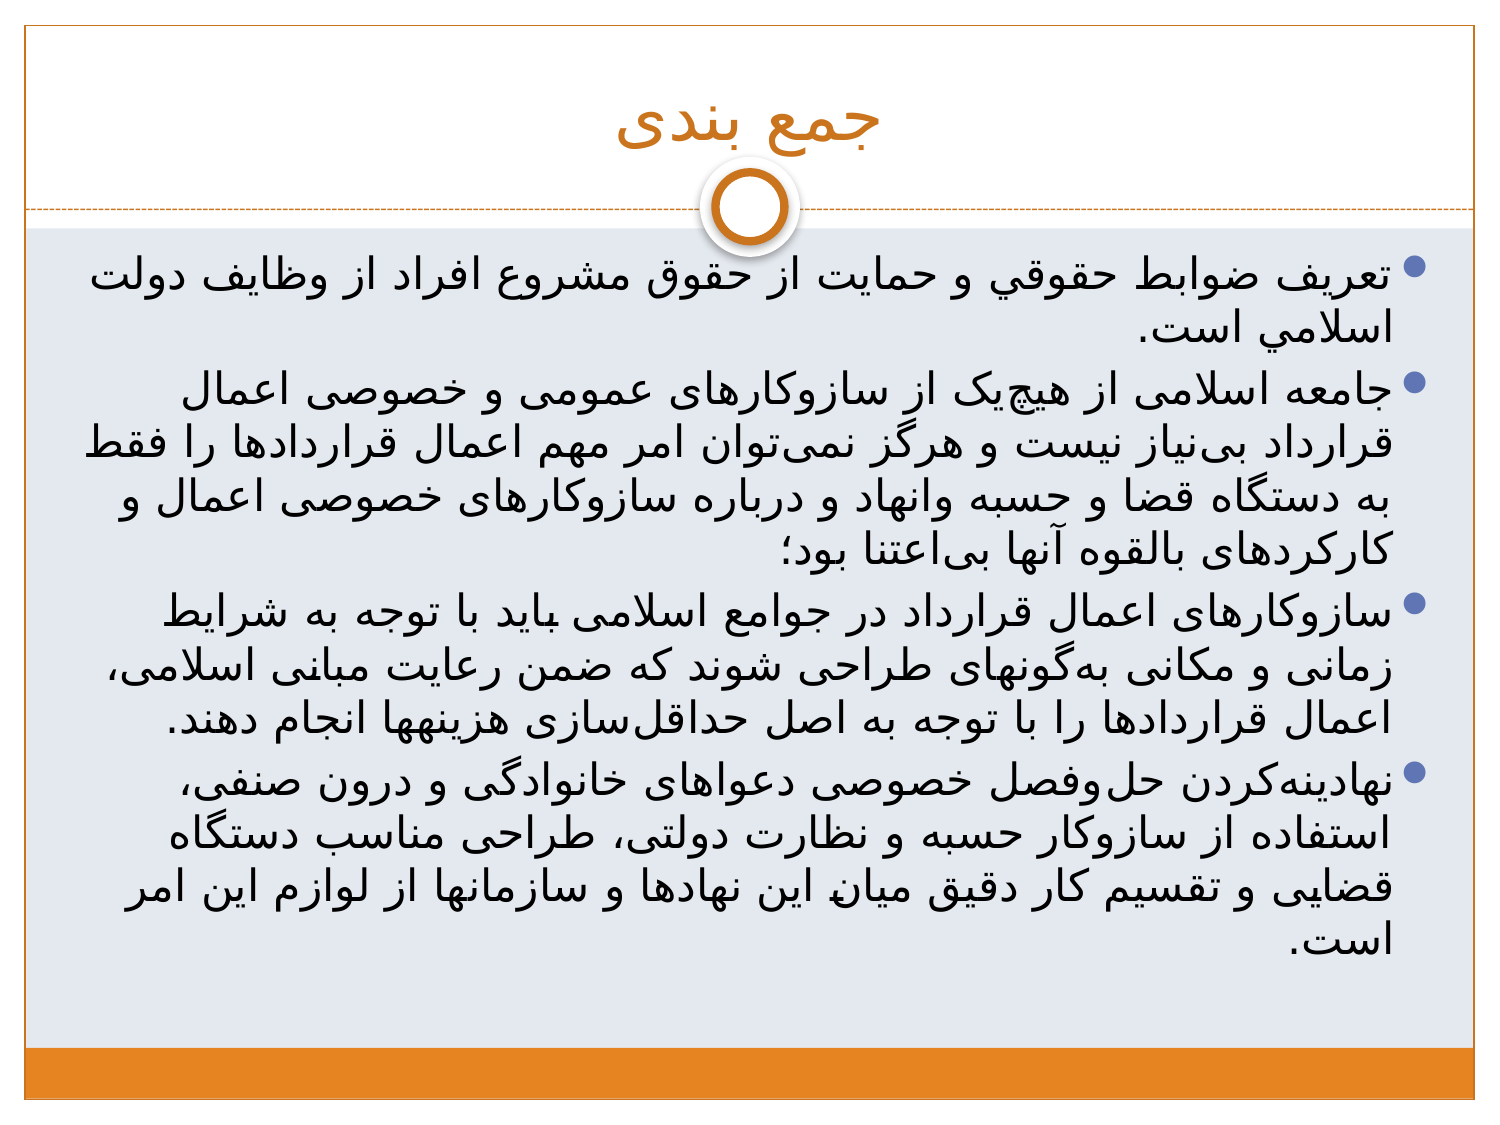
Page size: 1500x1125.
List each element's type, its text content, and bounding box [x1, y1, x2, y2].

title جمع بندی [49, 37, 1450, 162]
list تعريف ضوابط حقوقي و حمايت از حقوق مشروع افراد از وظايف دولت اسلامي است. جامعه اسلامی از هیچ‌یک از سازوکارهای عمومی و خصوصی اعمال قرارداد بی‌نیاز نیست و هرگز نمی‌توان امر مهم اعمال قراردادها را فقط به دستگاه قضا و حسبه وانهاد و درباره سازوکارهای خصوصی اعمال و کارکردهای بالقوه آنها بی‌اعتنا بود؛ سازوکارهای اعمال قرارداد در جوامع اسلامی باید با توجه به شرایط زمانی و مکانی به‌گونه­ای طراحی شوند که ضمن رعایت مبانی اسلامی، اعمال قراردادها را با توجه به اصل حداقل‌سازی هزینه­ها انجام دهند. نهادینه‌کردن حل‌وفصل خصوصی دعواهای خانوادگی و درون صنفی، استفاده از سازوکار حسبه و نظارت دولتی، طراحی مناسب دستگاه قضایی و تقسیم کار دقیق میان این نهادها و سازمان­ها از لوازم این امر است. [50, 237, 1445, 988]
